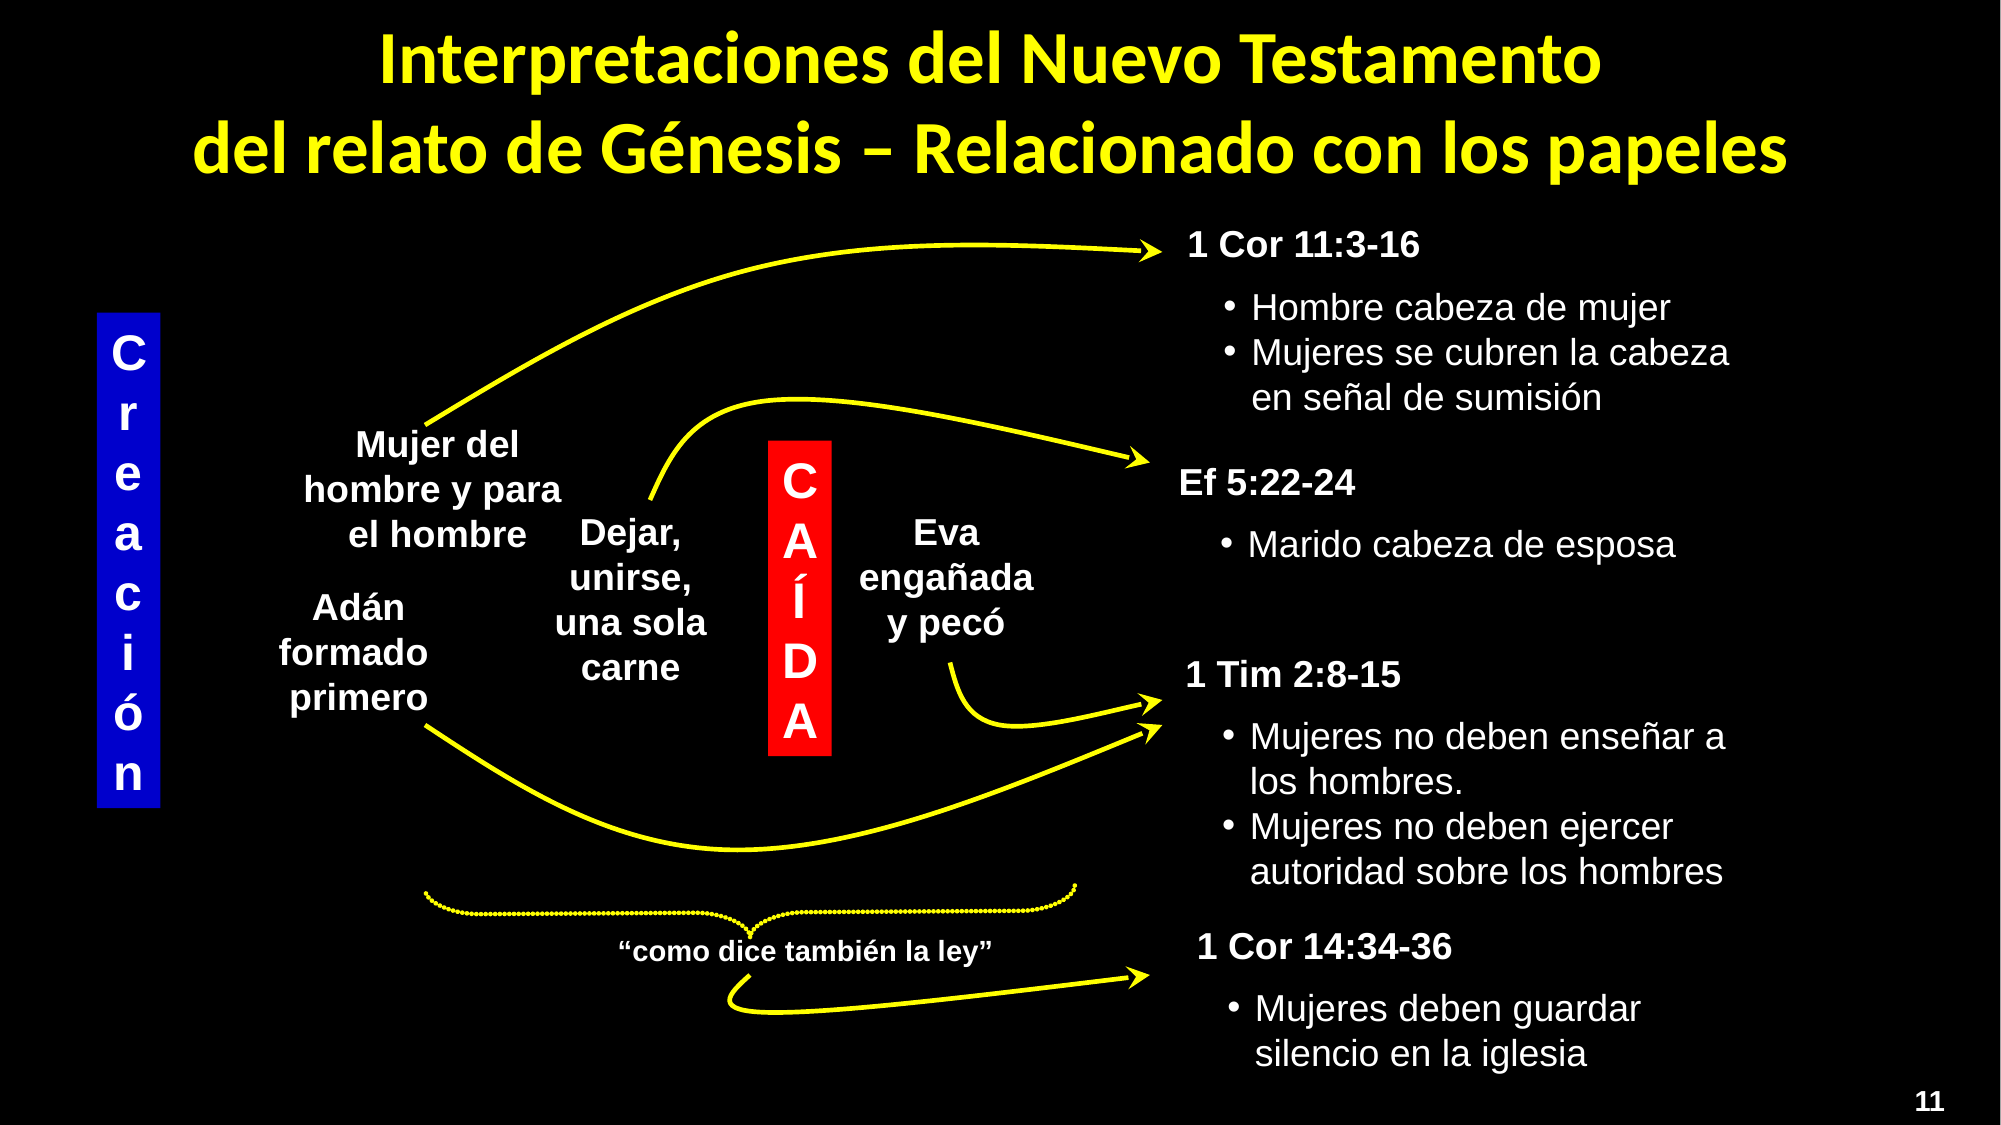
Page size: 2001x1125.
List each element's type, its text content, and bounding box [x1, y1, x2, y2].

text_box Adán formado primero [263, 574, 454, 726]
text_box [649, 399, 1150, 501]
text_box [729, 967, 1150, 1013]
text_box Creación [96, 312, 161, 809]
text_box [424, 723, 1163, 851]
text_box Mujer del hombre y para el hombre [271, 412, 604, 563]
text_box Eva engañada y pecó [843, 499, 1049, 651]
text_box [1162, 449, 1696, 574]
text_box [424, 887, 1076, 976]
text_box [1175, 913, 1676, 1083]
text_box 11 [1899, 1074, 2000, 1125]
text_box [1171, 212, 1761, 426]
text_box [1174, 641, 1752, 903]
text_box [949, 662, 1163, 724]
text_box Dejar, unirse, una sola carne [539, 499, 722, 696]
text_box CAÍDA [768, 487, 832, 724]
text_box Interpretaciones del Nuevo Testamento del relato de Génesis – Relacionado con los papeles [170, 36, 1812, 162]
text_box [424, 240, 1163, 426]
